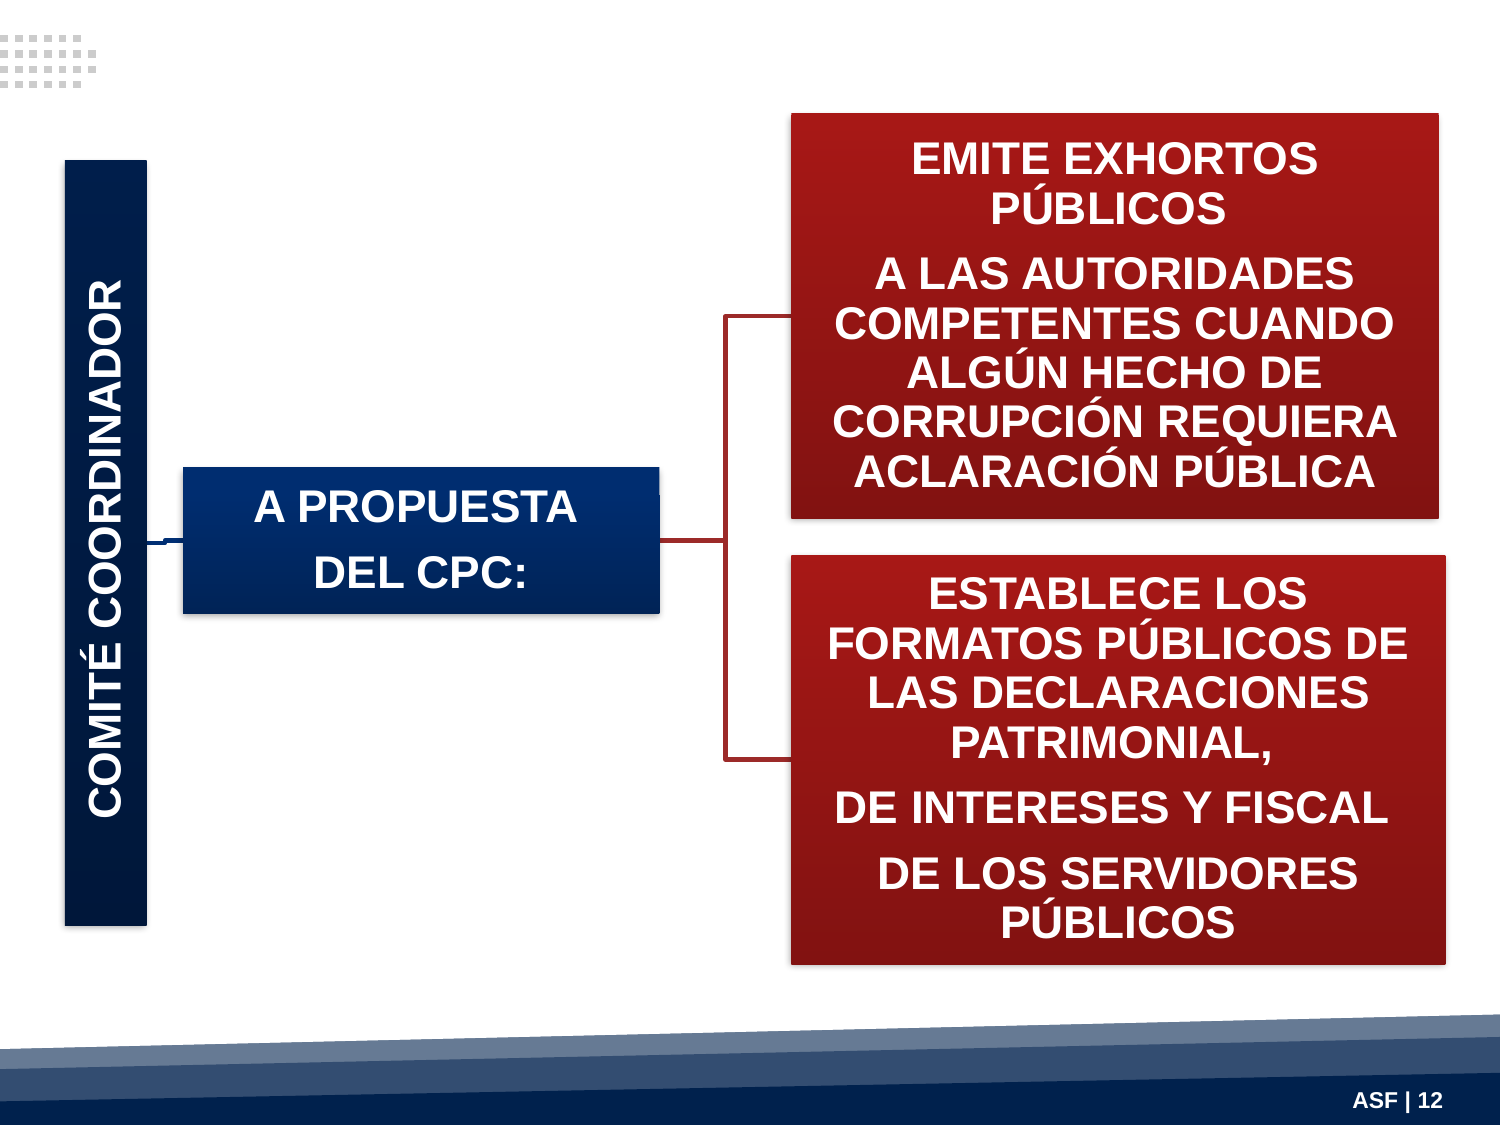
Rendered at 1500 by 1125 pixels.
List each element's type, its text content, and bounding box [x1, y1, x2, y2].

slide_number ASF | 12 [1337, 1078, 1489, 1125]
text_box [34, 878, 1466, 985]
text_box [41, 23, 1448, 877]
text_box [41, 993, 1448, 1055]
